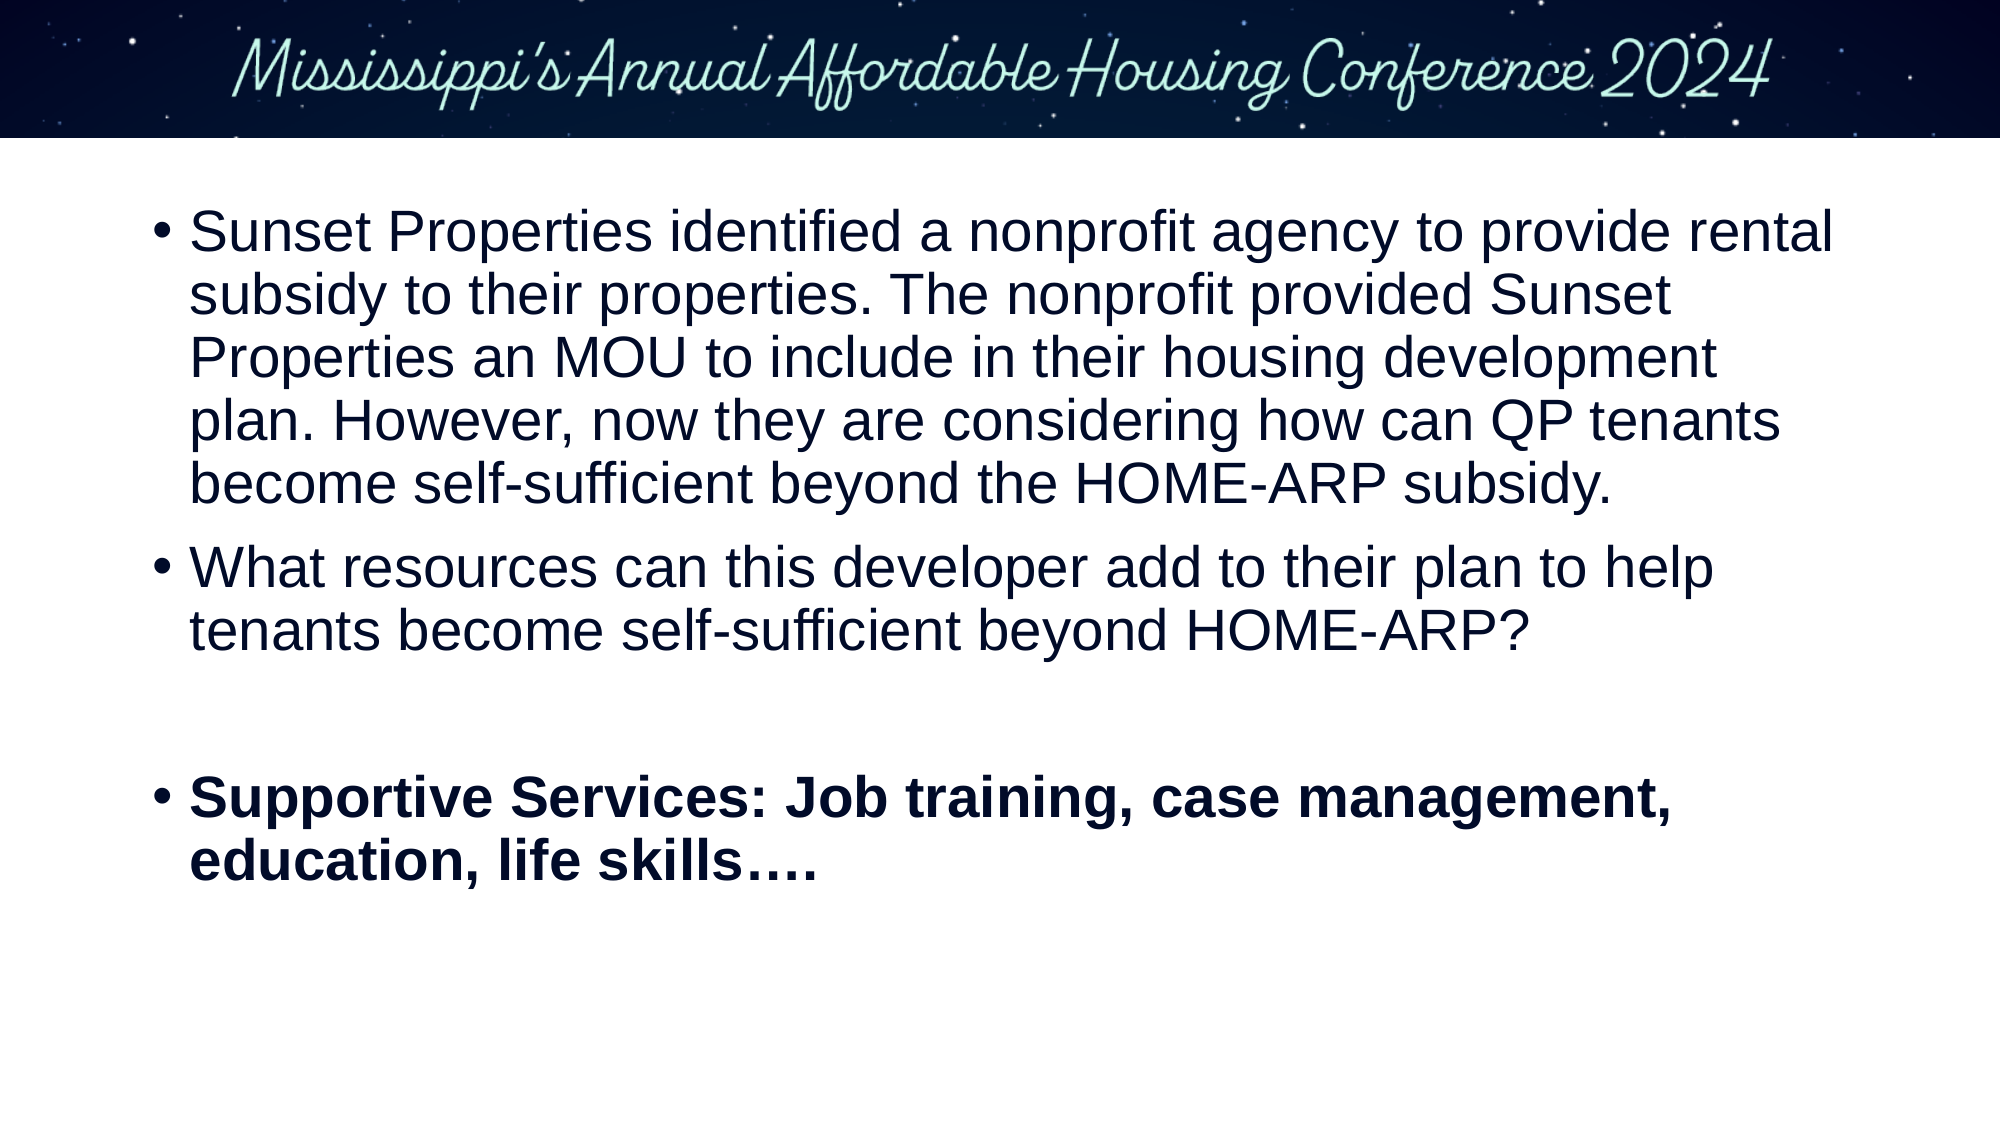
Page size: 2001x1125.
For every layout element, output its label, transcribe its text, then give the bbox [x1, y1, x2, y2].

list Sunset Properties identified a nonprofit agency to provide rental subsidy to their properties. The nonprofit provided Sunset Properties an MOU to include in their housing development plan. However, now they are considering how can QP tenants become self-sufficient beyond the HOME-ARP subsidy. What resources can this developer add to their plan to help tenants become self-sufficient beyond HOME-ARP? Supportive Services: Job training, case management, education, life skills…. [137, 193, 1863, 1014]
picture [0, 0, 2000, 138]
